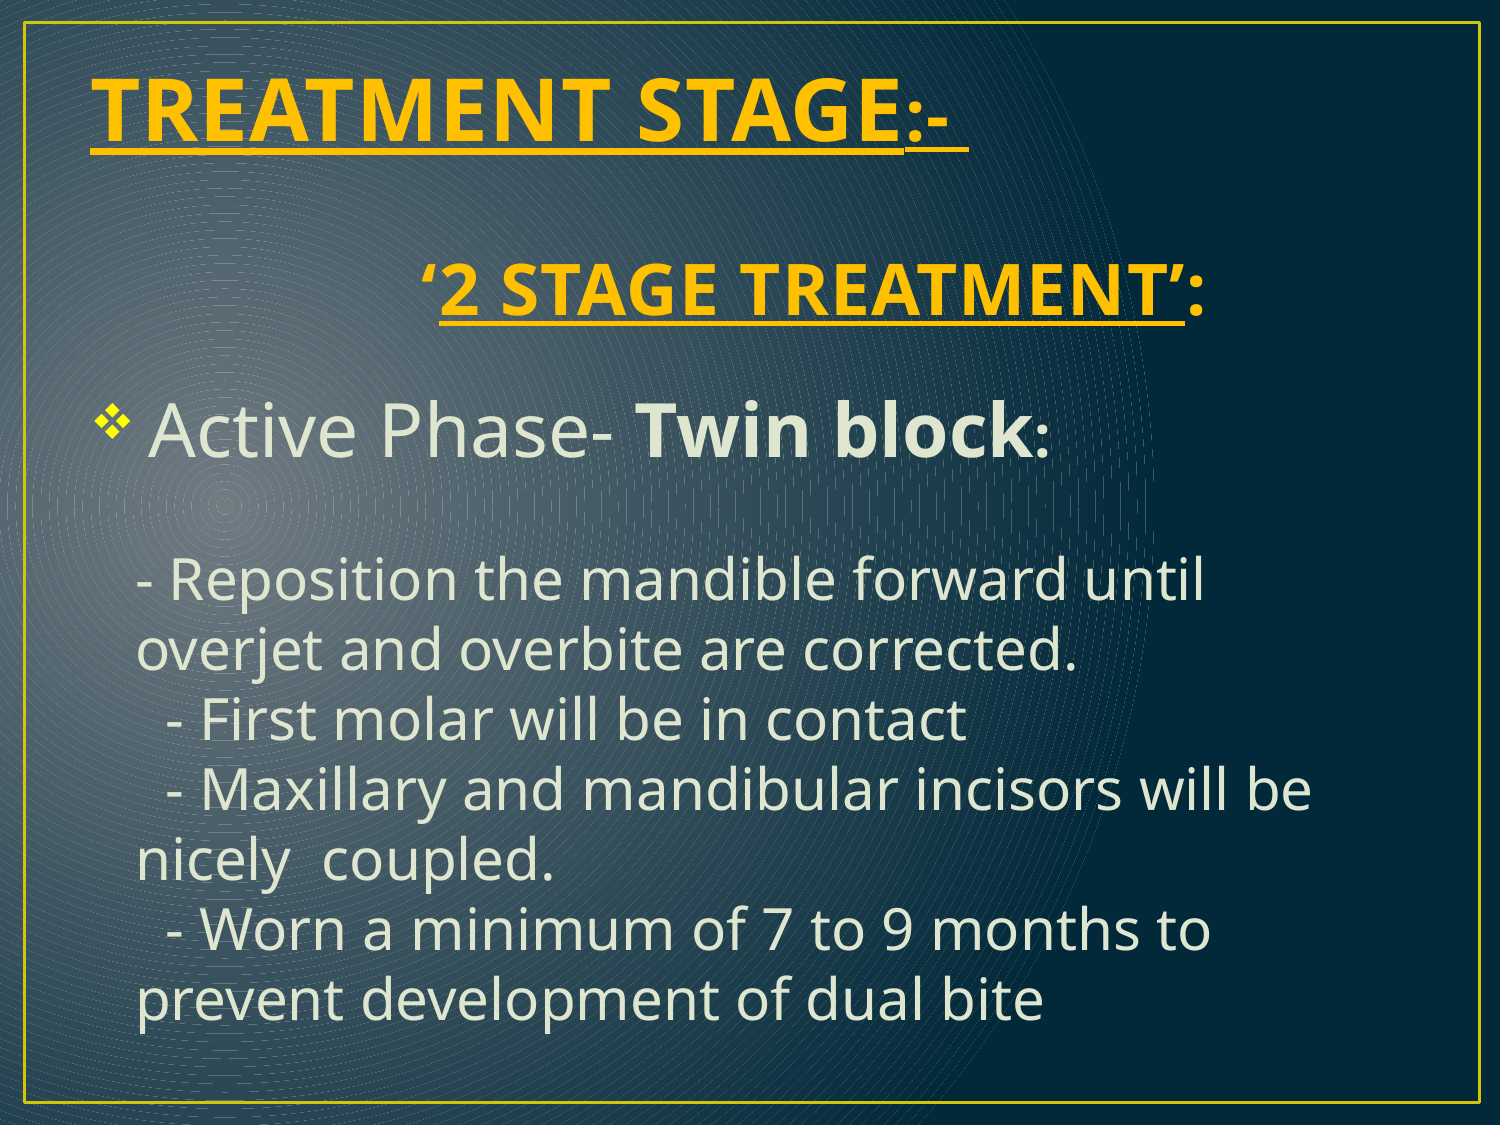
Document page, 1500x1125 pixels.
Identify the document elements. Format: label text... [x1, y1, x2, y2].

list Active Phase- Twin block: - Reposition the mandible forward until overjet and overbite are corrected. - First molar will be in contact - Maxillary and mandibular incisors will be nicely coupled. - Worn a minimum of 7 to 9 months to prevent development of dual bite [75, 375, 1425, 1063]
title TREATMENT STAGE:- ‘2 STAGE TREATMENT’: [75, 45, 1425, 338]
